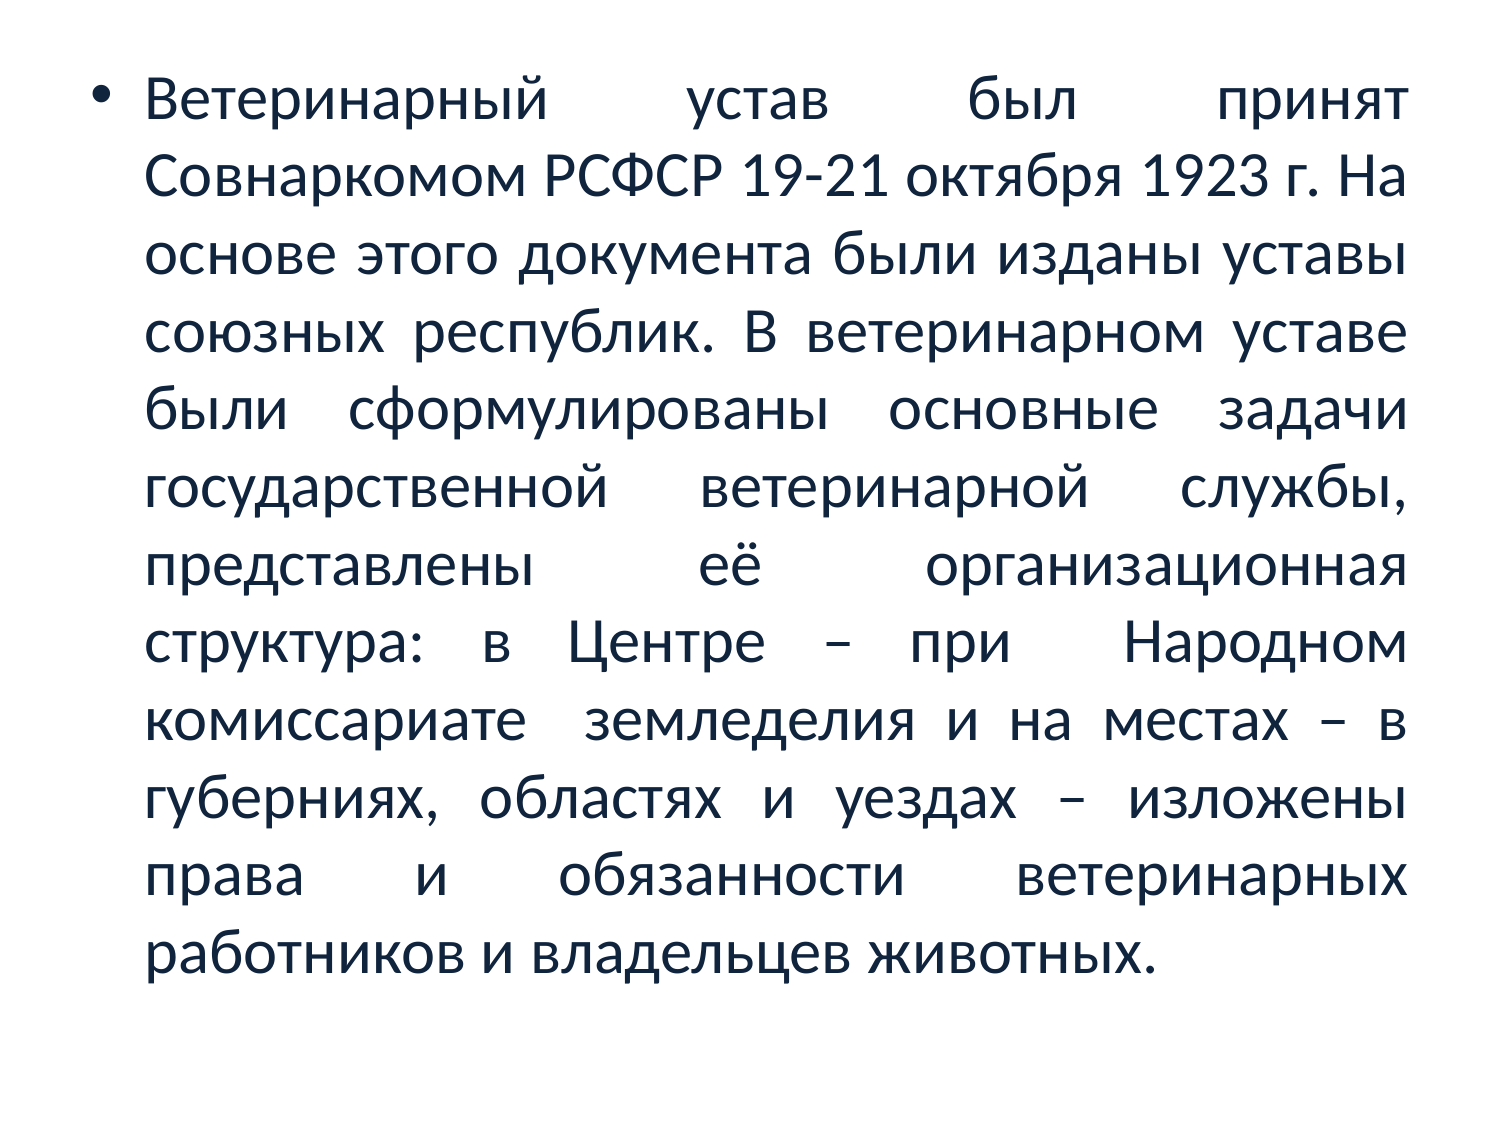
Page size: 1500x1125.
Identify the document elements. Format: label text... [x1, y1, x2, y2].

list Ветеринарный устав был принят Совнаркомом РСФСР 19-21 октября 1923 г. На основе этого документа были изданы уставы союзных республик. В ветеринарном уставе были сформулированы основные задачи государственной ветеринарной службы, представлены её организационная структура: в Центре – при Народном комиссариате земледелия и на местах – в губерниях, областях и уездах – изложены права и обязанности ветеринарных работников и владельцев животных. [75, 46, 1425, 1005]
